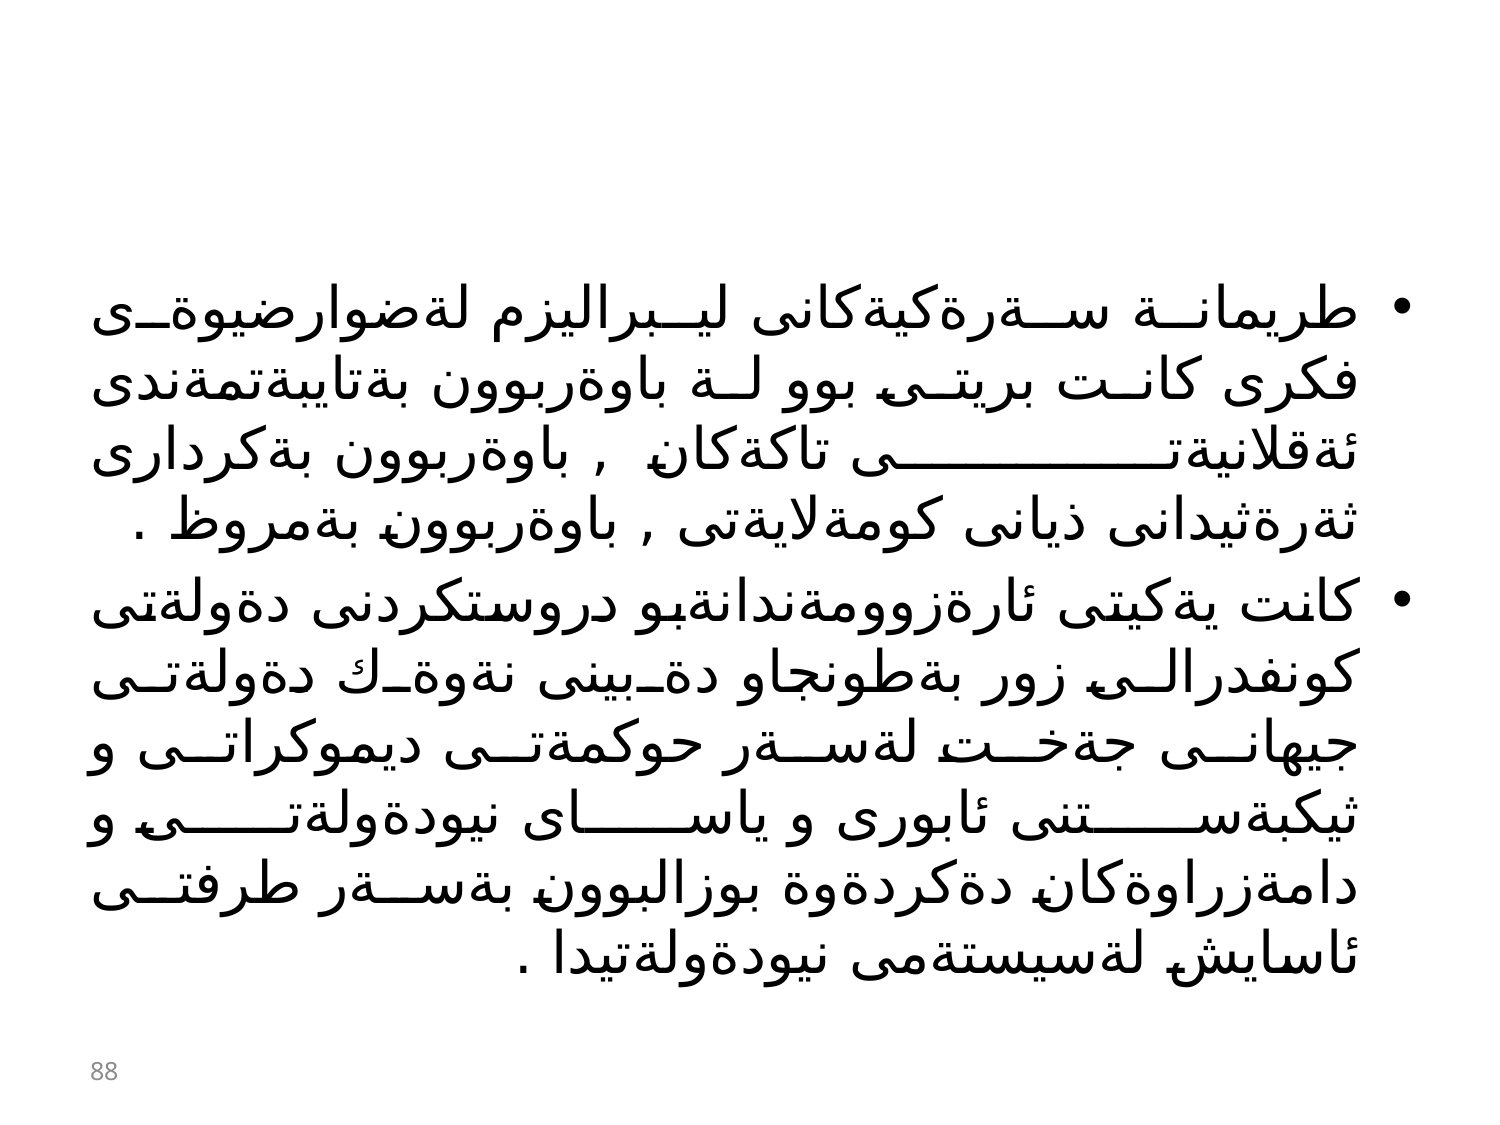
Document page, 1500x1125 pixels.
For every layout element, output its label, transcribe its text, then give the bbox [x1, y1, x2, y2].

list طريمانة سةرةكيةكانى ليبراليزم لةضوارضيوةى فكرى كانت بريتى بوو لة باوةربوون بةتايبةتمةندى ئةقلانيةتى تاكةكان , باوةربوون بةكردارى ثةرةثيدانى ذيانى كومةلايةتى , باوةربوون بةمروظ . كانت يةكيتى ئارةزوومةندانةبو دروستكردنى دةولةتى كونفدرالى زور بةطونجاو دةبينى نةوةك دةولةتى جيهانى جةخت لةسةر حوكمةتى ديموكراتى و ثيكبةستنى ئابورى و ياساى نيودةولةتى و دامةزراوةكان دةكردةوة بوزالبوون بةسةر طرفتى ئاسايش لةسيستةمى نيودةولةتيدا . [75, 262, 1425, 1005]
slide_number 88 [75, 1042, 425, 1103]
